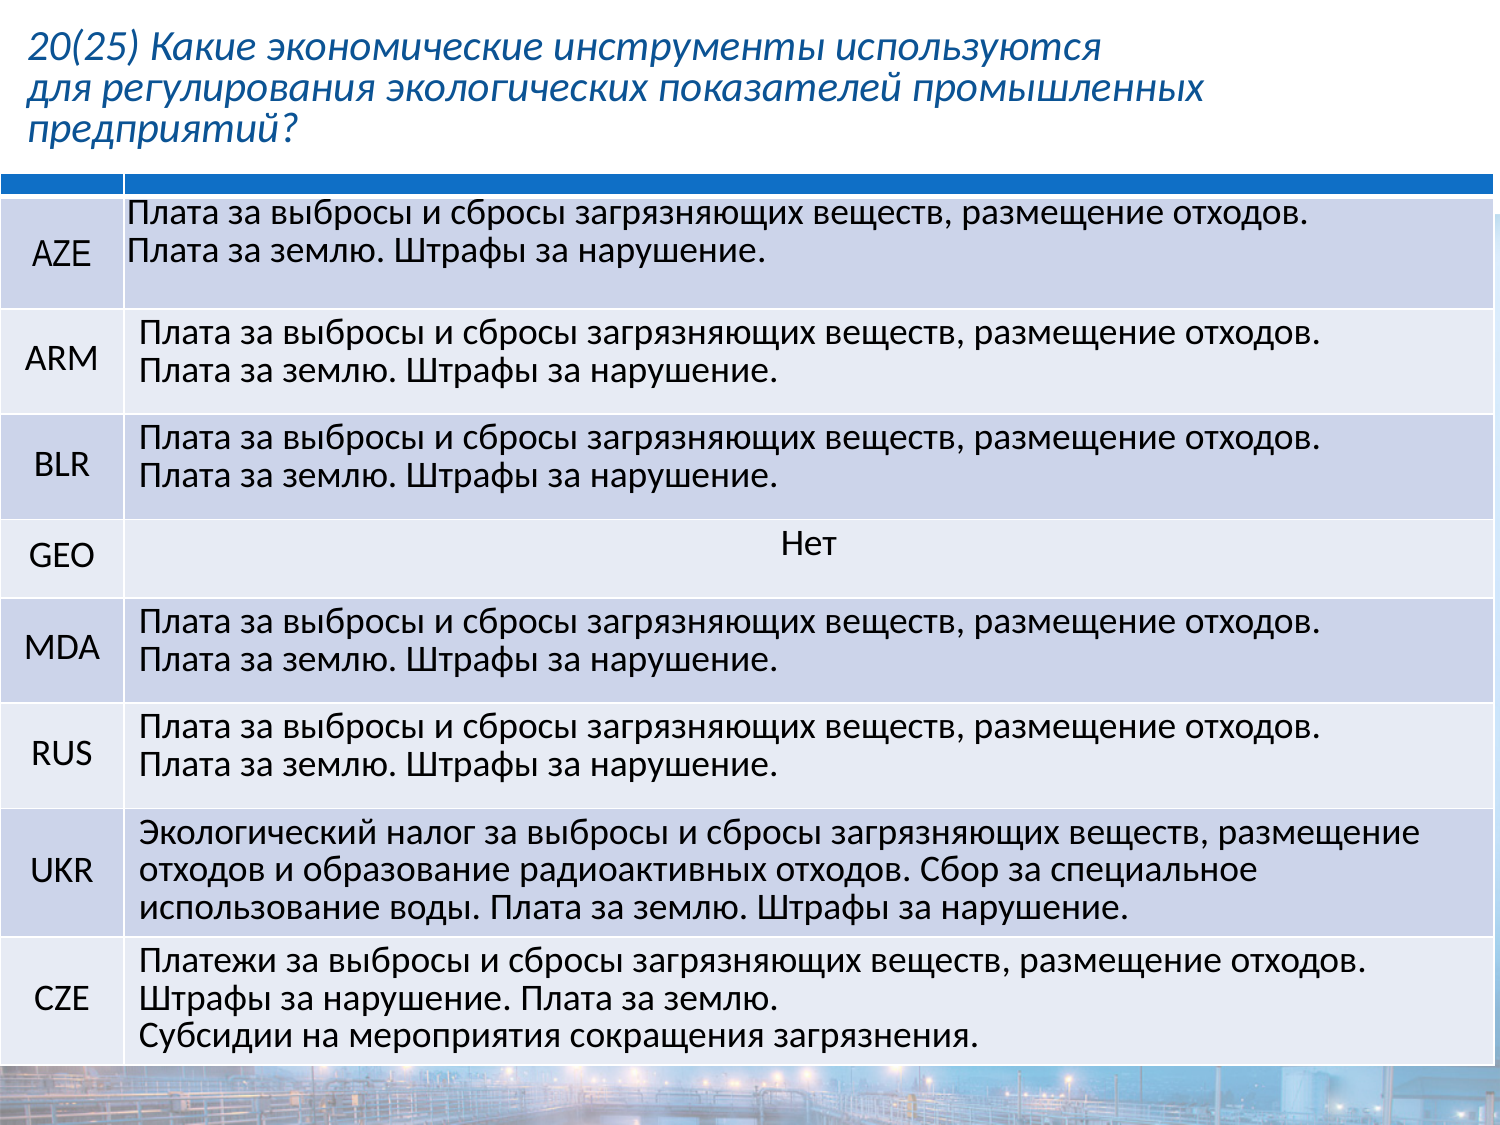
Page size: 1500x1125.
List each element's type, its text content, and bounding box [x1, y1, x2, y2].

table_cell Экологический налог за выбросы и сбросы загрязняющих веществ, размещение отходов и образование радиоактивных отходов. Сбор за специальное использование воды. Плата за землю. Штрафы за нарушение. [125, 809, 1493, 936]
table_cell ARM [1, 310, 123, 413]
table_cell Плата за выбросы и сбросы загрязняющих веществ, размещение отходов. Плата за землю. Штрафы за нарушение. [125, 199, 1493, 308]
table_cell AZE [1, 199, 123, 308]
table_cell CZE [1, 938, 123, 1064]
table_cell Плата за выбросы и сбросы загрязняющих веществ, размещение отходов. Плата за землю. Штрафы за нарушение. [125, 310, 1493, 413]
table_cell GEO [1, 520, 123, 597]
table_cell Плата за выбросы и сбросы загрязняющих веществ, размещение отходов. Плата за землю. Штрафы за нарушение. [125, 599, 1493, 702]
table_cell Плата за выбросы и сбросы загрязняющих веществ, размещение отходов. Плата за землю. Штрафы за нарушение. [125, 415, 1493, 519]
table_cell Платежи за выбросы и сбросы загрязняющих веществ, размещение отходов. Штрафы за нарушение. Плата за землю. Субсидии на мероприятия сокращения загрязнения. [125, 938, 1493, 1064]
picture [0, 215, 1500, 1125]
table_header [125, 174, 1493, 194]
table_cell RUS [1, 704, 123, 808]
table_header [1, 174, 123, 194]
table_cell MDA [1, 599, 123, 702]
table_cell Нет [125, 520, 1493, 597]
table_cell UKR [1, 809, 123, 936]
table_cell BLR [1, 415, 123, 519]
table_cell Плата за выбросы и сбросы загрязняющих веществ, размещение отходов. Плата за землю. Штрафы за нарушение. [125, 704, 1493, 808]
title 20(25) Какие экономические инструменты используются для регулирования экологических показателей промышленных предприятий? [11, 19, 1495, 159]
